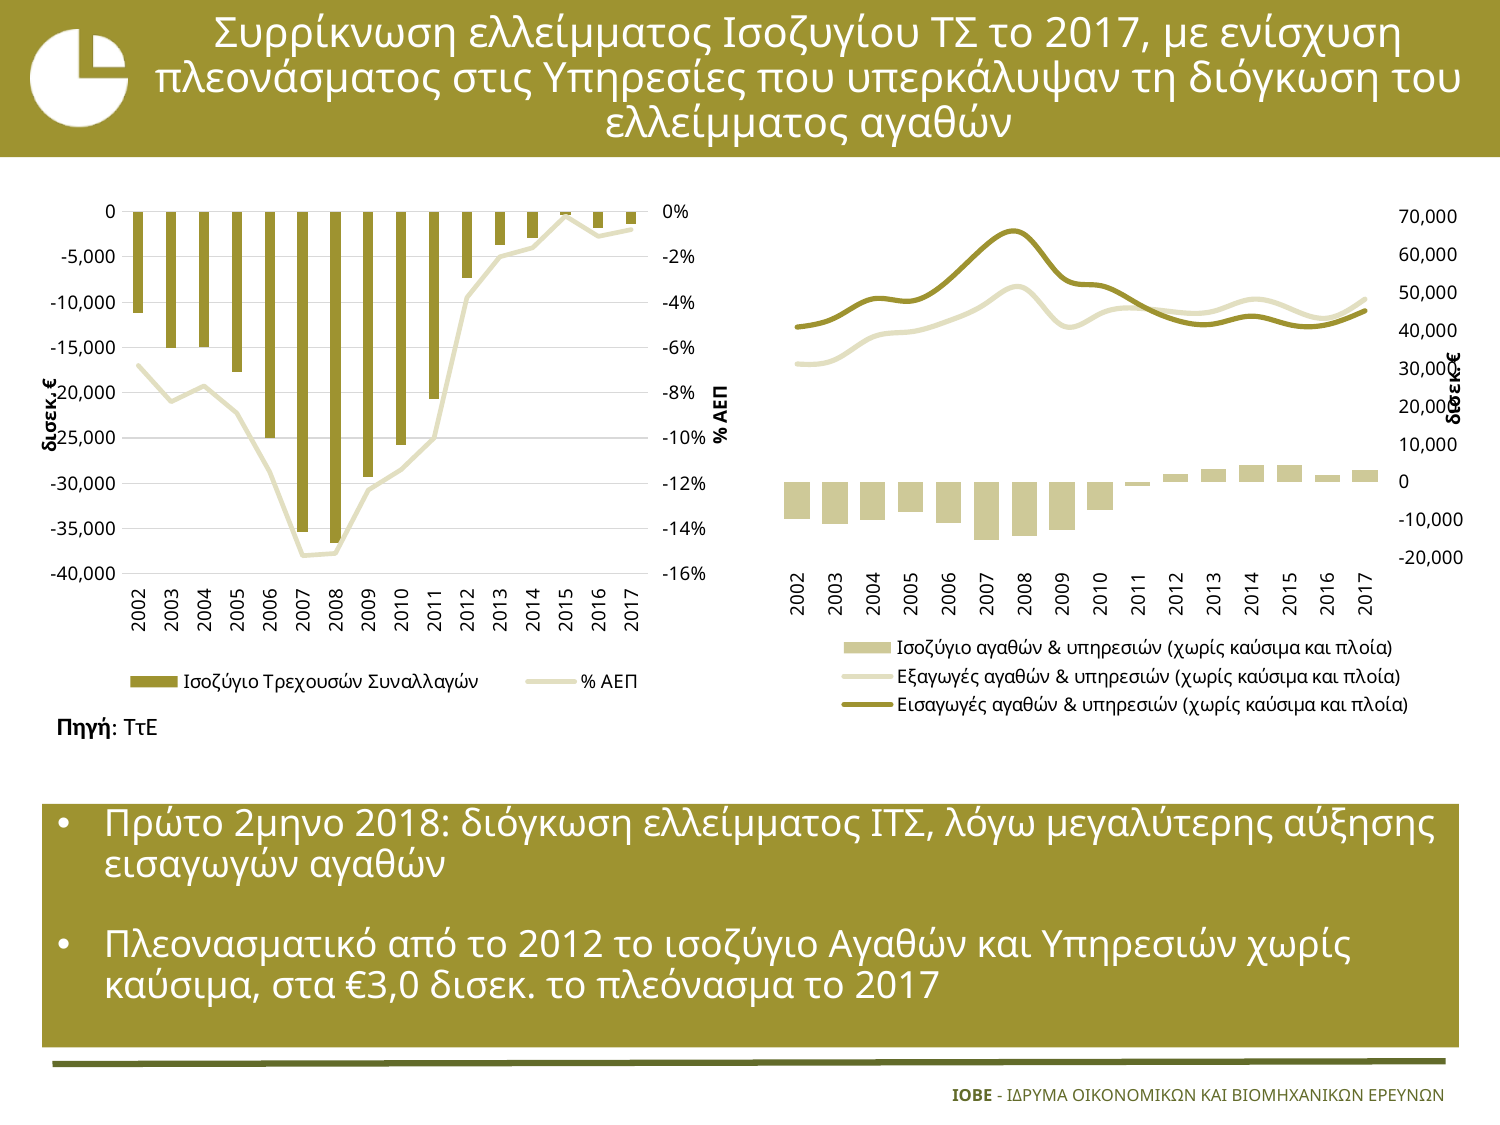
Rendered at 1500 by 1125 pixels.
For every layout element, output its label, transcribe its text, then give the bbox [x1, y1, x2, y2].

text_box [52, 1061, 1446, 1065]
chart [30, 188, 739, 716]
text_box ΙΟΒΕ - ΙΔΡΥΜΑ ΟΙΚΟΝΟΜΙΚΩΝ ΚΑΙ ΒΙΟΜΗΧΑΝΙΚΩΝ ΕΡΕΥΝΩΝ [937, 1077, 1472, 1113]
picture [30, 29, 128, 128]
text_box Πρώτο 2μηνο 2018: διόγκωση ελλείμματος ΙΤΣ, λόγω μεγαλύτερης αύξησης εισαγωγών αγαθών Πλεονασματικό από το 2012 το ισοζύγιο Αγαθών και Υπηρεσιών χωρίς καύσιμα, στα €3,0 δισεκ. το πλεόνασμα το 2017 [42, 803, 1459, 1048]
chart [763, 189, 1472, 732]
text_box Πηγή: ΤτΕ [42, 716, 438, 748]
title Συρρίκνωση ελλείμματος Ισοζυγίου ΤΣ το 2017, με ενίσχυση πλεονάσματος στις Υπηρεσίες που υπερκάλυψαν τη διόγκωση του ελλείμματος αγαθών [0, 0, 1500, 158]
